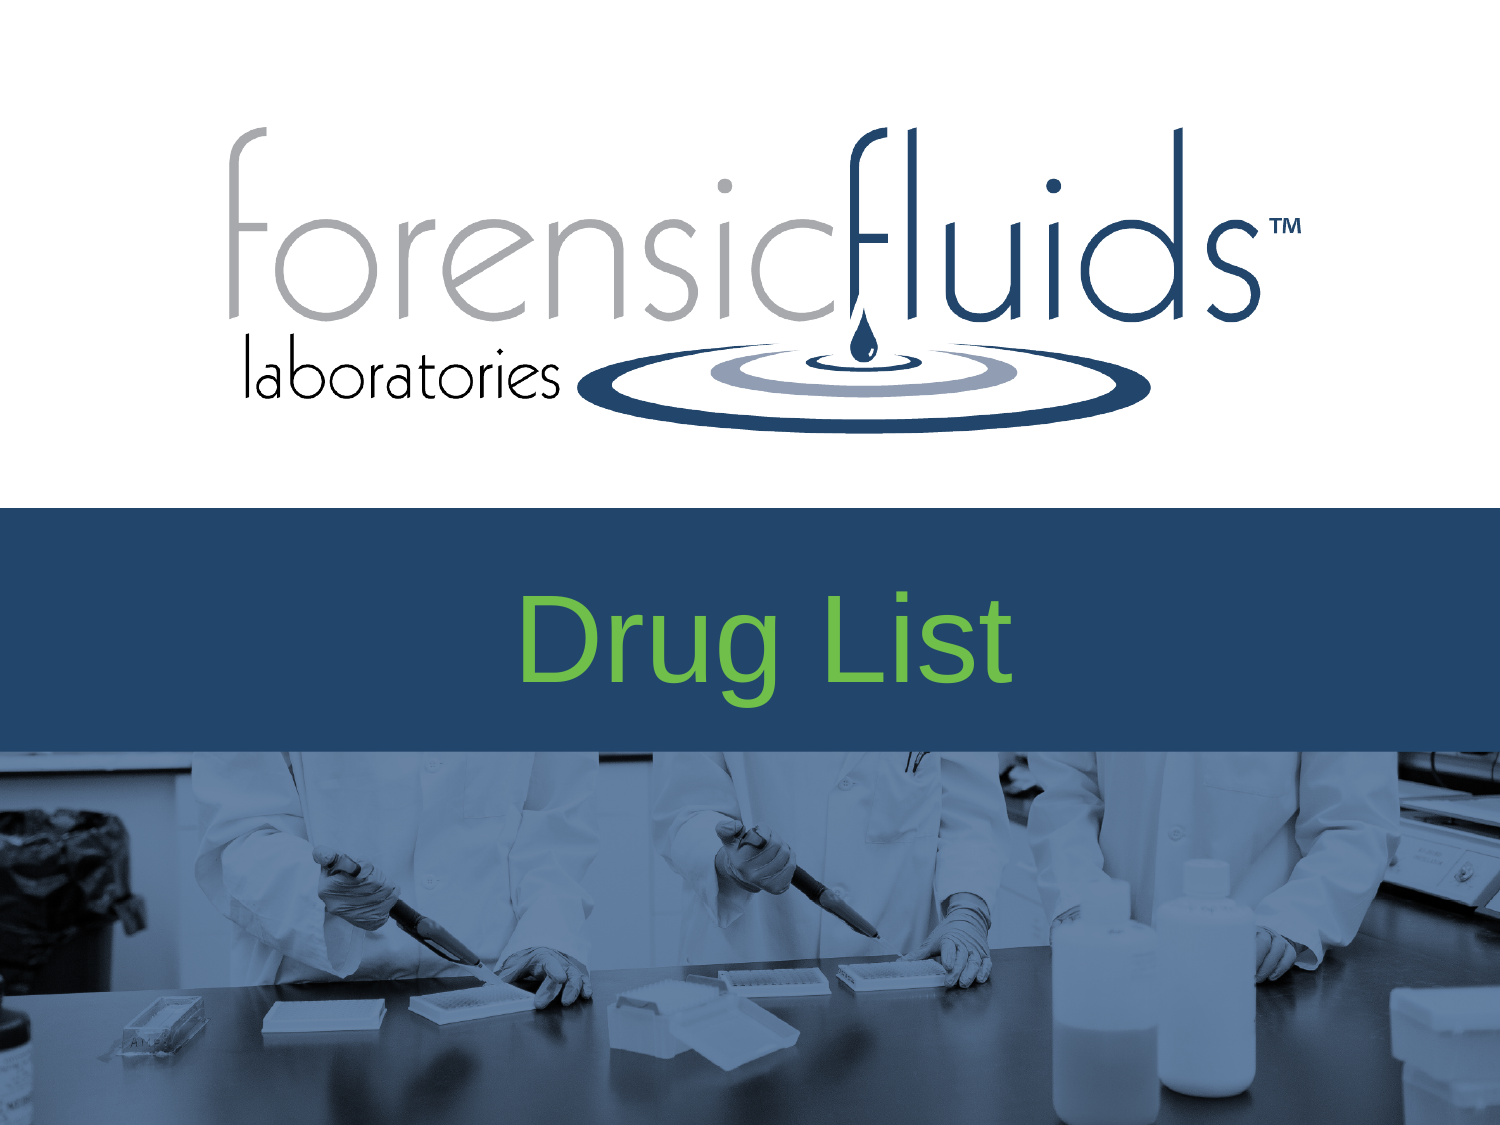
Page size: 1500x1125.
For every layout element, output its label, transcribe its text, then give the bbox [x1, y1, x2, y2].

picture [0, 0, 1500, 1125]
text_box Drug List [88, 549, 1439, 715]
